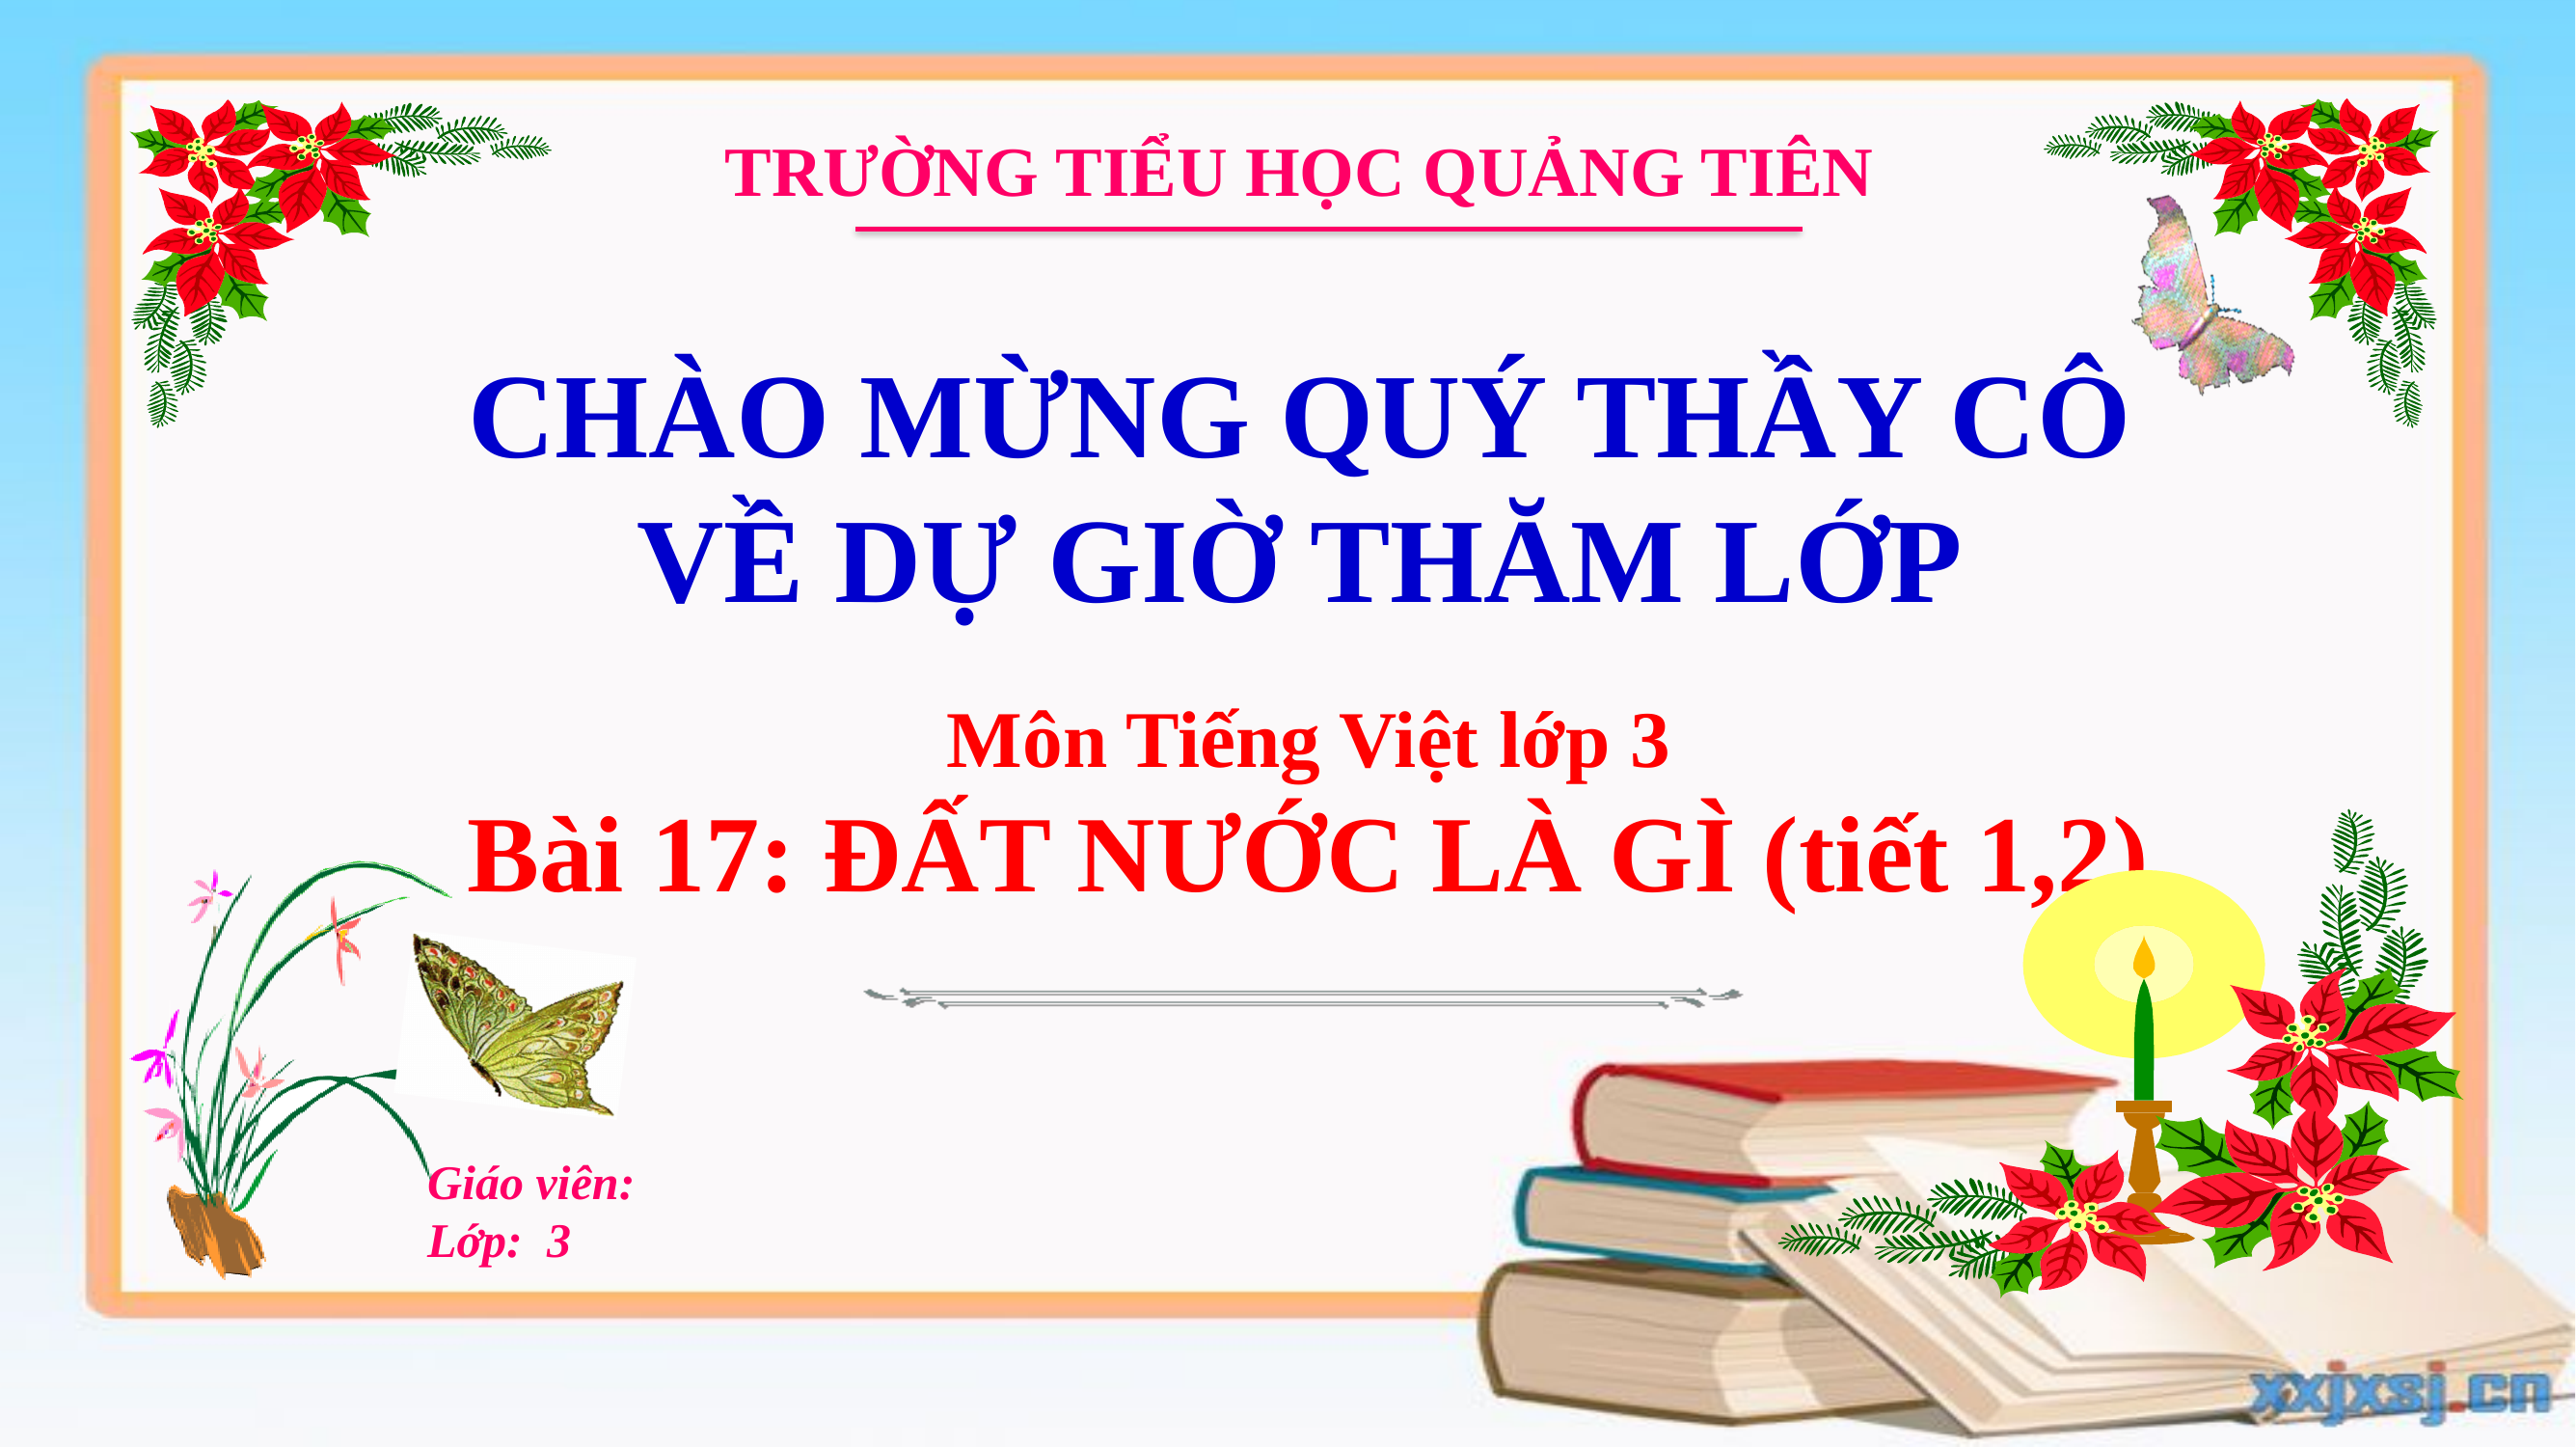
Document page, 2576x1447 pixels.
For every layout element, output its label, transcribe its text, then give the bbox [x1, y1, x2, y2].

text_box Môn Tiếng Việt lớp 3 Bài 17: ĐẤT NƯỚC LÀ GÌ (tiết 1,2) [445, 674, 2174, 925]
text_box Giáo viên: Lớp: 3 [456, 1139, 1350, 1278]
picture [0, 0, 2576, 1447]
text_box TRƯỜNG TIỂU HỌC QUẢNG TIÊN [510, 114, 2071, 222]
text_box CHÀO MỪNG QUÝ THẦY CÔ VỀ DỰ GIỜ THĂM LỚP [392, 325, 2208, 639]
